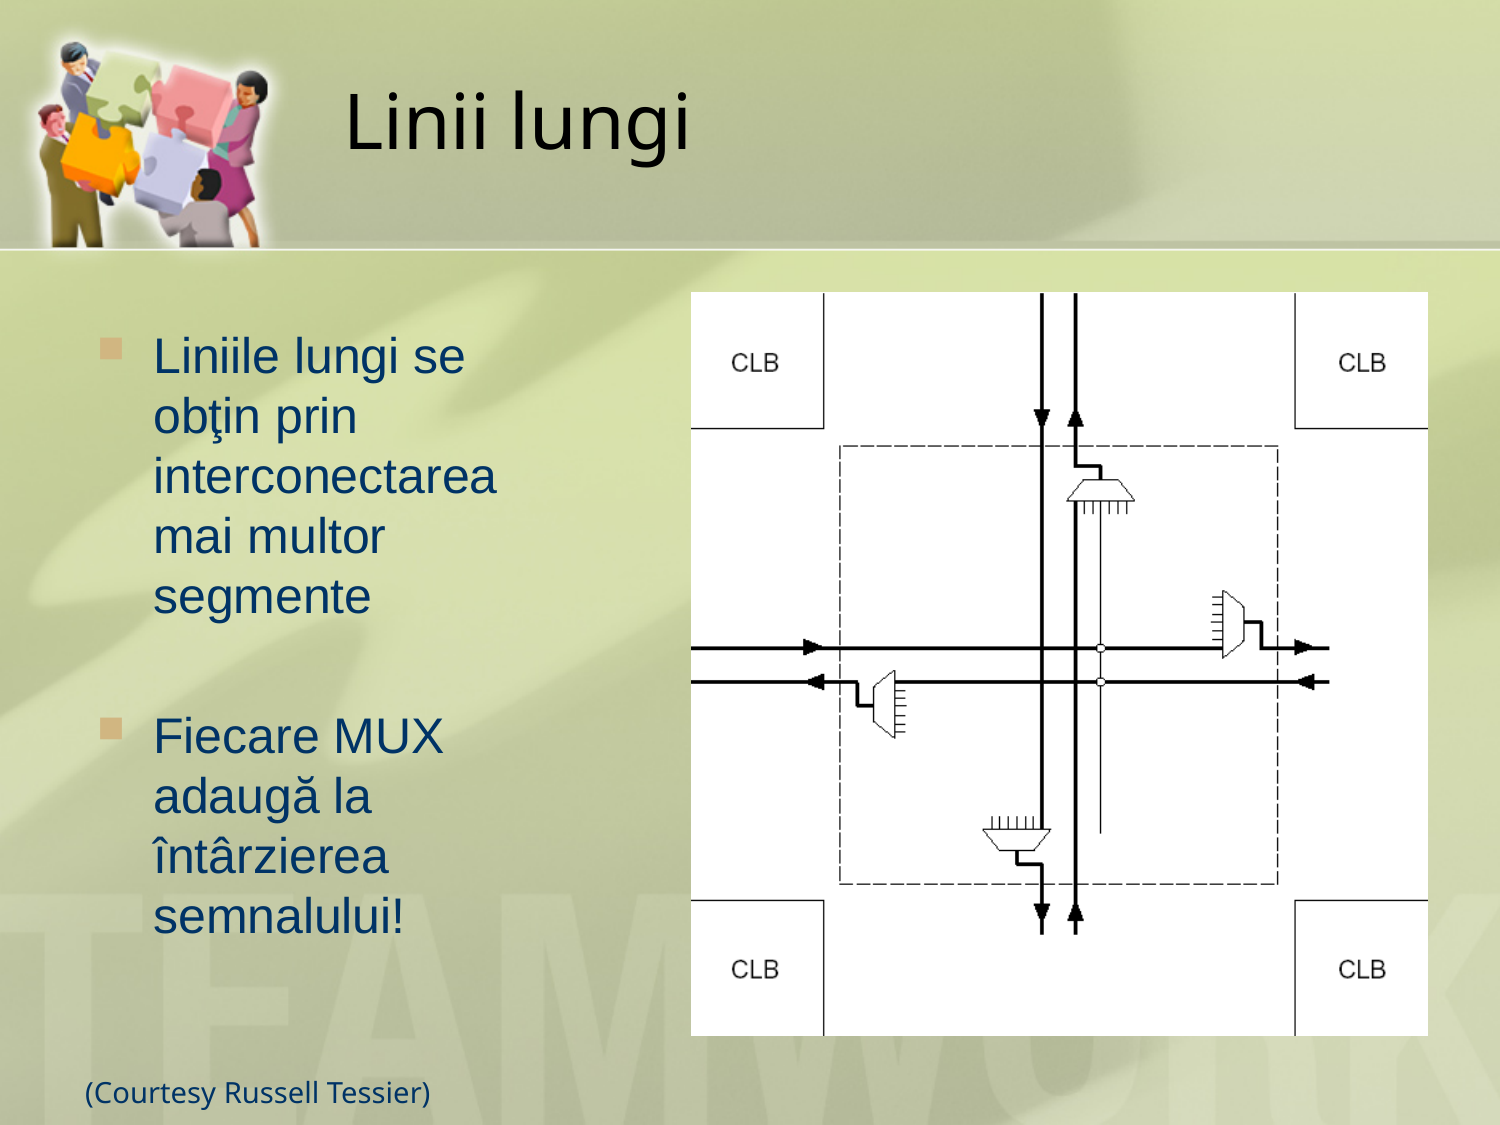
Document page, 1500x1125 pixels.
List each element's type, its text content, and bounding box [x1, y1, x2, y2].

text_box (Courtesy Russell Tessier) [70, 1066, 1289, 1125]
text_box Liniile lungi se obţin prin interconectarea mai multor segmente Fiecare MUX adaugă la întârzierea semnalului! [82, 316, 598, 961]
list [691, 292, 1428, 1036]
title Linii lungi [327, 24, 1476, 213]
picture [0, 0, 1500, 1125]
